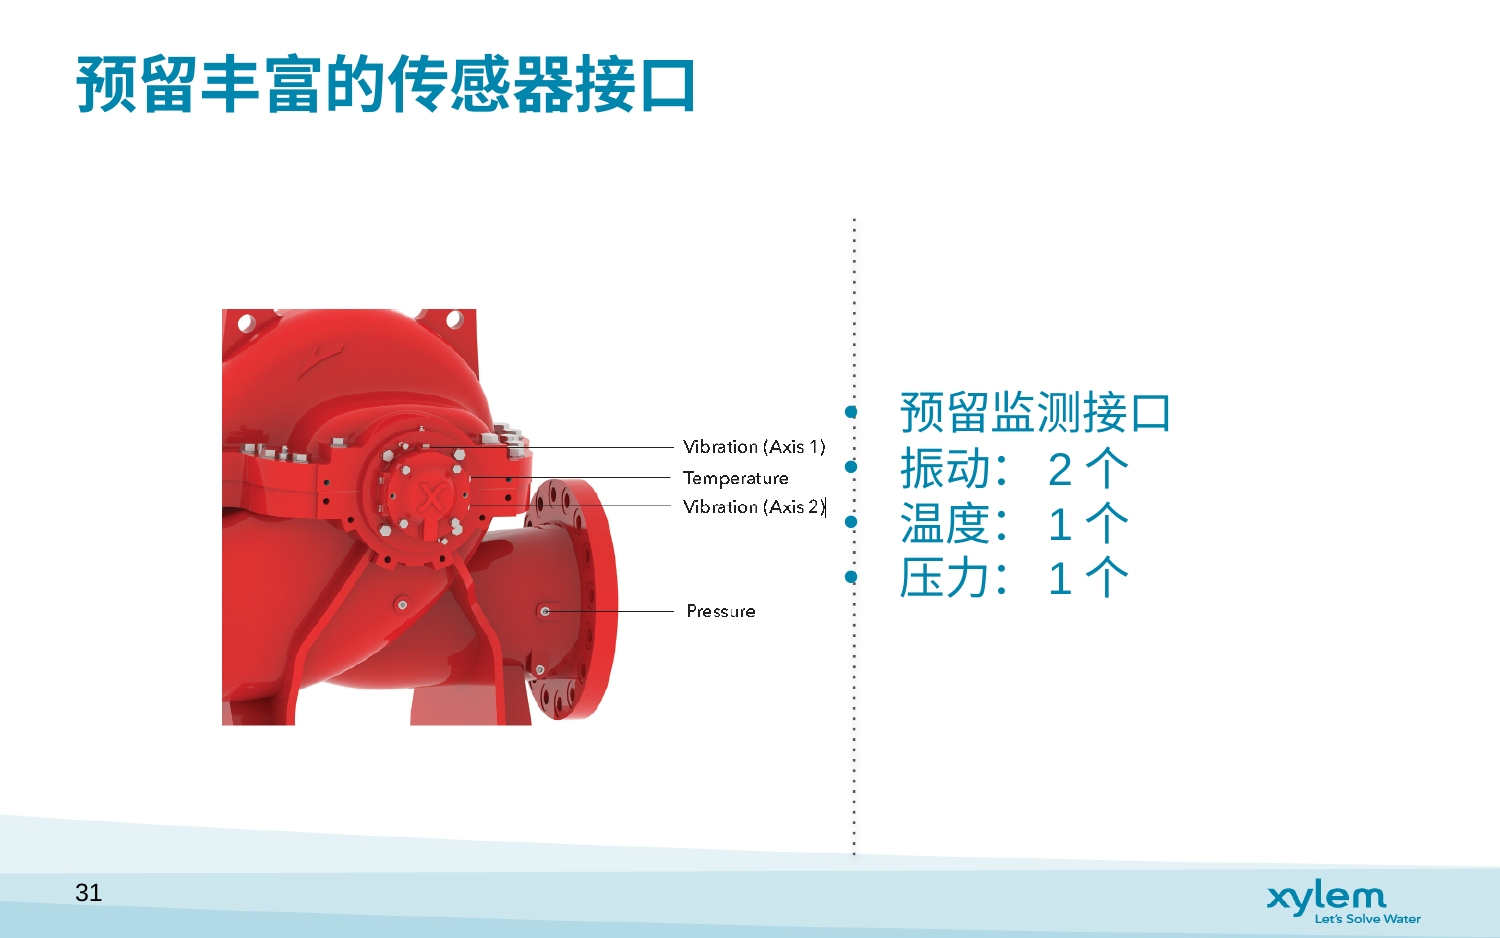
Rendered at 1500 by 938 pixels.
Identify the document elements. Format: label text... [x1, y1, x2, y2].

slide_number 31 [75, 863, 193, 914]
list 预留监测接口 振动：2个 温度：1个 压力：1个 [843, 376, 1265, 633]
picture [222, 309, 828, 726]
picture [0, 804, 1500, 938]
title 预留丰富的传感器接口 [75, 37, 1425, 169]
